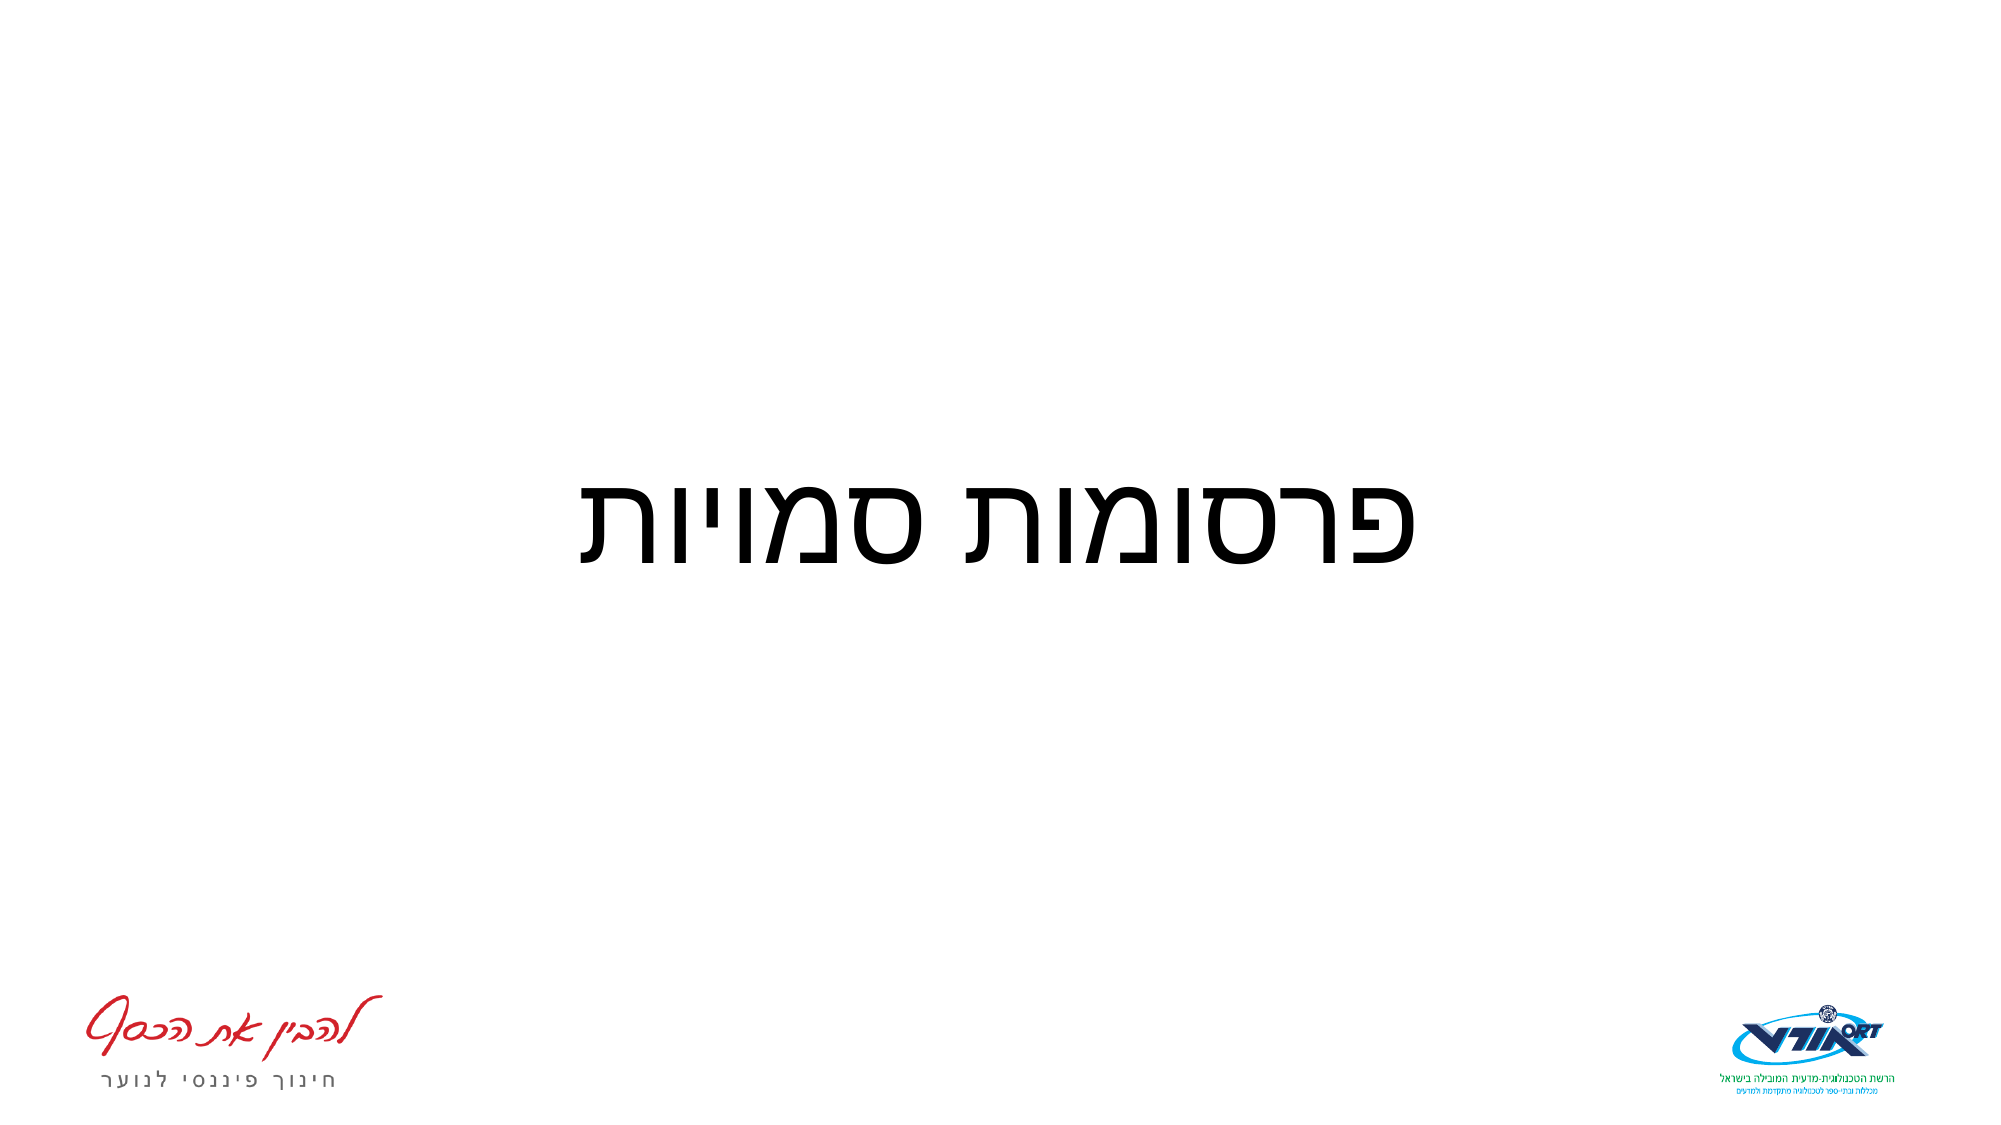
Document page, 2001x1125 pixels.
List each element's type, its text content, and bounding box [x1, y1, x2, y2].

picture [1762, 1088, 1770, 1094]
picture [1799, 1087, 1824, 1094]
picture [1784, 1088, 1791, 1094]
picture [1825, 1088, 1833, 1094]
picture [1839, 1088, 1851, 1094]
picture [1870, 1088, 1878, 1094]
picture [86, 995, 385, 1090]
text_box פרסומות סמויות [137, 277, 1863, 992]
picture [1736, 1088, 1744, 1095]
picture [1745, 1087, 1761, 1094]
